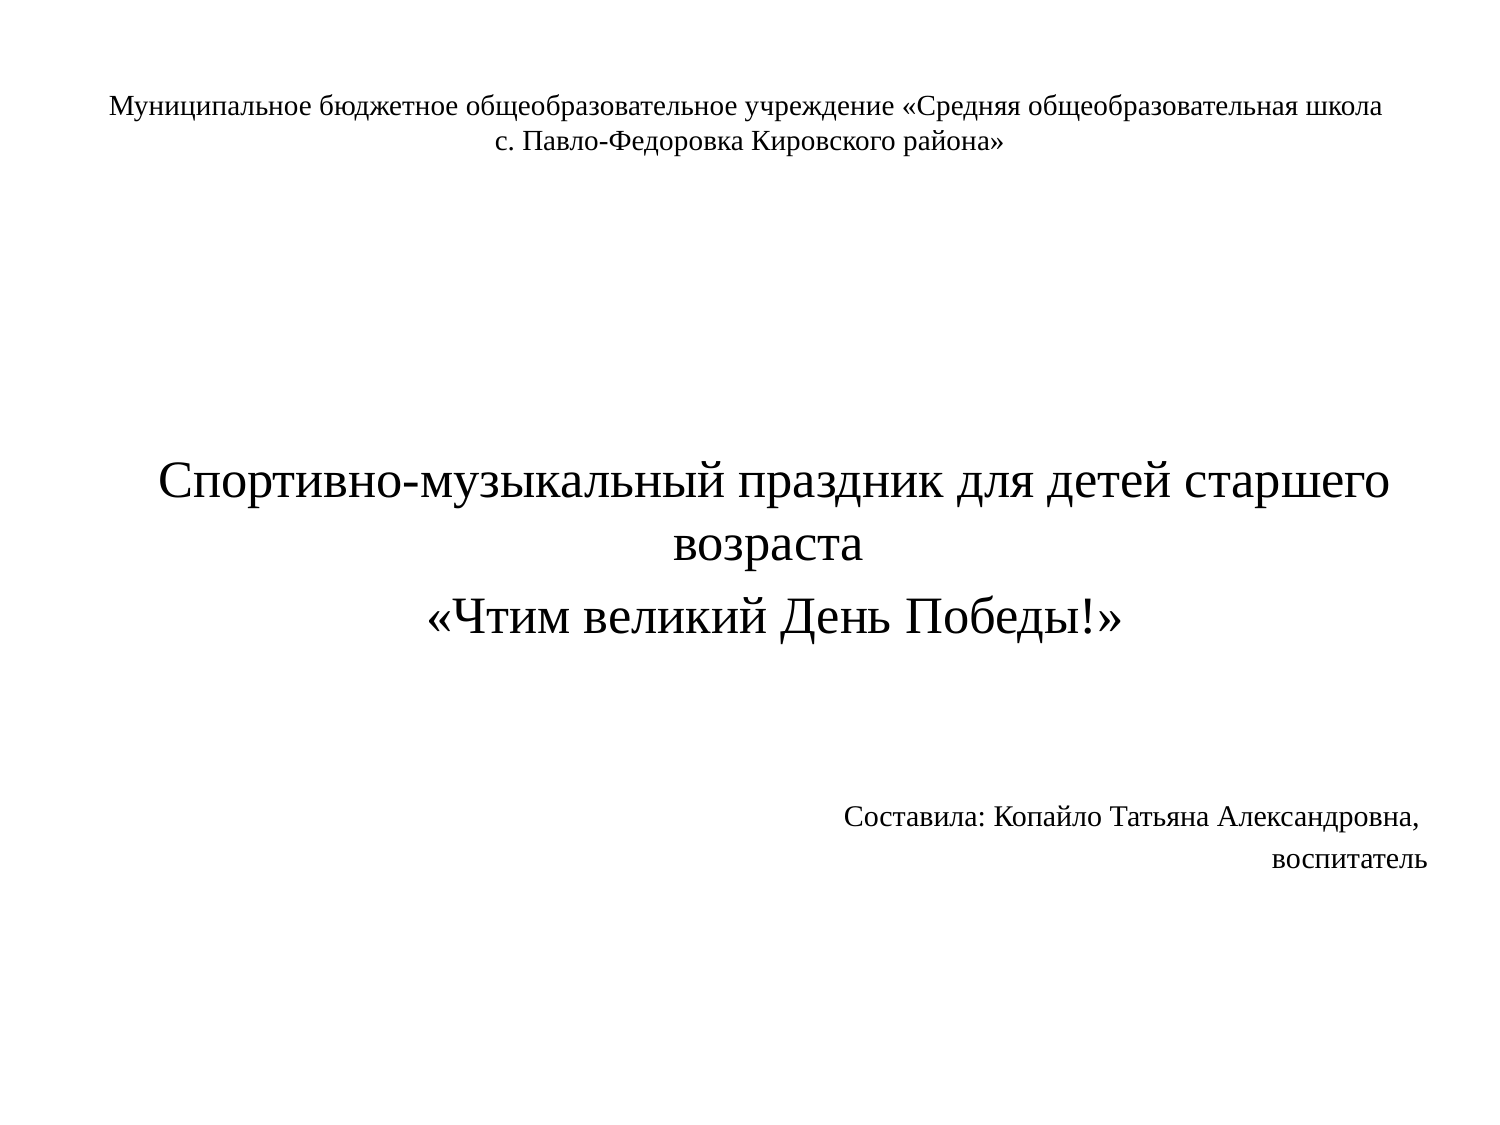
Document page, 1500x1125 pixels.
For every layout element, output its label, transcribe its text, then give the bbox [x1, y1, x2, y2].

title Муниципальное бюджетное общеобразовательное учреждение «Средняя общеобразовательная школа с. Павло-Федоровка Кировского района» [75, 45, 1425, 233]
list Спортивно-музыкальный праздник для детей старшего возраста «Чтим великий День Победы!» Составила: Копайло Татьяна Александровна, воспитатель [100, 290, 1451, 1034]
